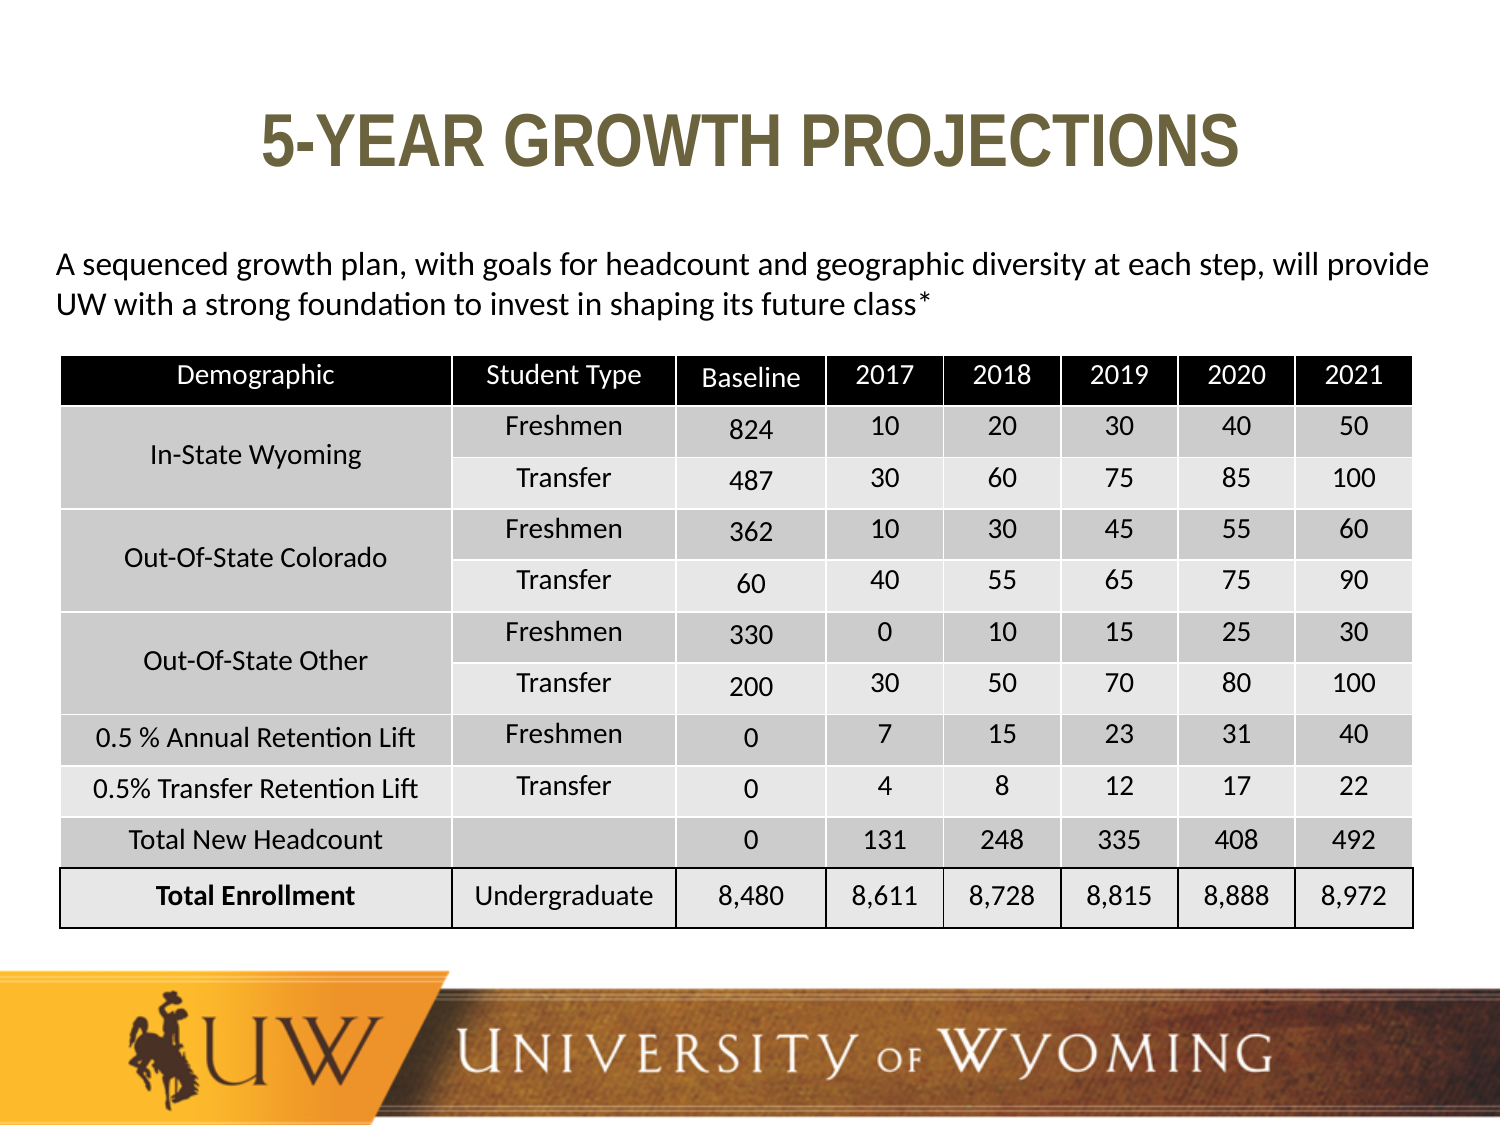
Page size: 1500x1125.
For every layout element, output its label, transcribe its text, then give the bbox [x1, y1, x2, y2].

table_cell 40 [1296, 715, 1412, 765]
table_cell 8 [944, 767, 1060, 816]
table_cell 60 [677, 561, 825, 611]
table_cell 12 [1062, 767, 1177, 816]
table_cell 50 [1296, 407, 1412, 457]
table_cell 30 [944, 510, 1060, 559]
table_cell 30 [1062, 407, 1177, 457]
table_cell 100 [1296, 458, 1412, 508]
table_cell 0 [677, 767, 825, 816]
table_cell 10 [827, 510, 943, 559]
table_cell 25 [1179, 613, 1294, 662]
table_cell [453, 818, 675, 867]
table_cell 65 [1062, 561, 1177, 611]
table_header Demographic [61, 356, 451, 405]
table_cell 60 [944, 458, 1060, 508]
table_cell 0.5% Transfer Retention Lift [61, 767, 451, 816]
table_cell 8,888 [1179, 869, 1294, 927]
table_cell 8,611 [827, 869, 943, 927]
table_header 2021 [1296, 356, 1412, 405]
table_cell 30 [827, 458, 943, 508]
table_cell Out-Of-State Other [61, 613, 451, 714]
table_cell 408 [1179, 818, 1294, 867]
table_cell 80 [1179, 664, 1294, 714]
table_cell 0 [677, 818, 825, 867]
table_cell 40 [827, 561, 943, 611]
table_cell 90 [1296, 561, 1412, 611]
table_cell 248 [944, 818, 1060, 867]
table_cell 200 [677, 664, 825, 714]
table_cell 492 [1296, 818, 1412, 867]
table_cell 100 [1296, 664, 1412, 714]
table_cell 50 [944, 664, 1060, 714]
table_cell Undergraduate [453, 869, 675, 927]
table_cell 15 [1062, 613, 1177, 662]
table_header 2019 [1062, 356, 1177, 405]
table_cell 55 [1179, 510, 1294, 559]
table_header 2020 [1179, 356, 1294, 405]
table_cell Total Enrollment [61, 869, 451, 927]
table_cell 31 [1179, 715, 1294, 765]
table_cell 0 [827, 613, 943, 662]
table_cell 23 [1062, 715, 1177, 765]
table_cell 55 [944, 561, 1060, 611]
table_cell Total New Headcount [61, 818, 451, 867]
table_cell Freshmen [453, 715, 675, 765]
table_cell Transfer [453, 561, 675, 611]
table_cell 8,728 [944, 869, 1060, 927]
table_header 2017 [827, 356, 943, 405]
table_cell 40 [1179, 407, 1294, 457]
table_cell 8,480 [677, 869, 825, 927]
table_cell 45 [1062, 510, 1177, 559]
table_cell 330 [677, 613, 825, 662]
table_cell 30 [827, 664, 943, 714]
table_cell 15 [944, 715, 1060, 765]
table_cell 10 [944, 613, 1060, 662]
table_cell Transfer [453, 767, 675, 816]
table_cell 22 [1296, 767, 1412, 816]
table_cell 335 [1062, 818, 1177, 867]
table_cell 20 [944, 407, 1060, 457]
table_header Student Type [453, 356, 675, 405]
table_cell 8,815 [1062, 869, 1177, 927]
table_cell Transfer [453, 664, 675, 714]
table_cell 75 [1179, 561, 1294, 611]
table_cell Freshmen [453, 613, 675, 662]
table_header 2018 [944, 356, 1060, 405]
table_header Baseline [677, 356, 825, 405]
table_cell Freshmen [453, 407, 675, 457]
table_cell 75 [1062, 458, 1177, 508]
table_cell In-State Wyoming [61, 407, 451, 508]
table_cell Transfer [453, 458, 675, 508]
table_cell 487 [677, 458, 825, 508]
table_cell 0 [677, 715, 825, 765]
table_cell Out-Of-State Colorado [61, 510, 451, 611]
table_cell 70 [1062, 664, 1177, 714]
list A sequenced growth plan, with goals for headcount and geographic diversity at each step, will provide UW with a strong foundation to invest in shaping its future class* [40, 235, 1460, 951]
table_cell 0.5 % Annual Retention Lift [61, 715, 451, 765]
title 5-YEAR Growth Projections [42, 78, 1461, 272]
table_cell Freshmen [453, 510, 675, 559]
table_cell 131 [827, 818, 943, 867]
table_cell 8,972 [1296, 869, 1412, 927]
table_cell 17 [1179, 767, 1294, 816]
table_cell 824 [677, 407, 825, 457]
table_cell 30 [1296, 613, 1412, 662]
table_cell 60 [1296, 510, 1412, 559]
table_cell 10 [827, 407, 943, 457]
table_cell 7 [827, 715, 943, 765]
table_cell 4 [827, 767, 943, 816]
picture [0, 952, 1500, 1125]
table_cell 362 [677, 510, 825, 559]
table_cell 85 [1179, 458, 1294, 508]
